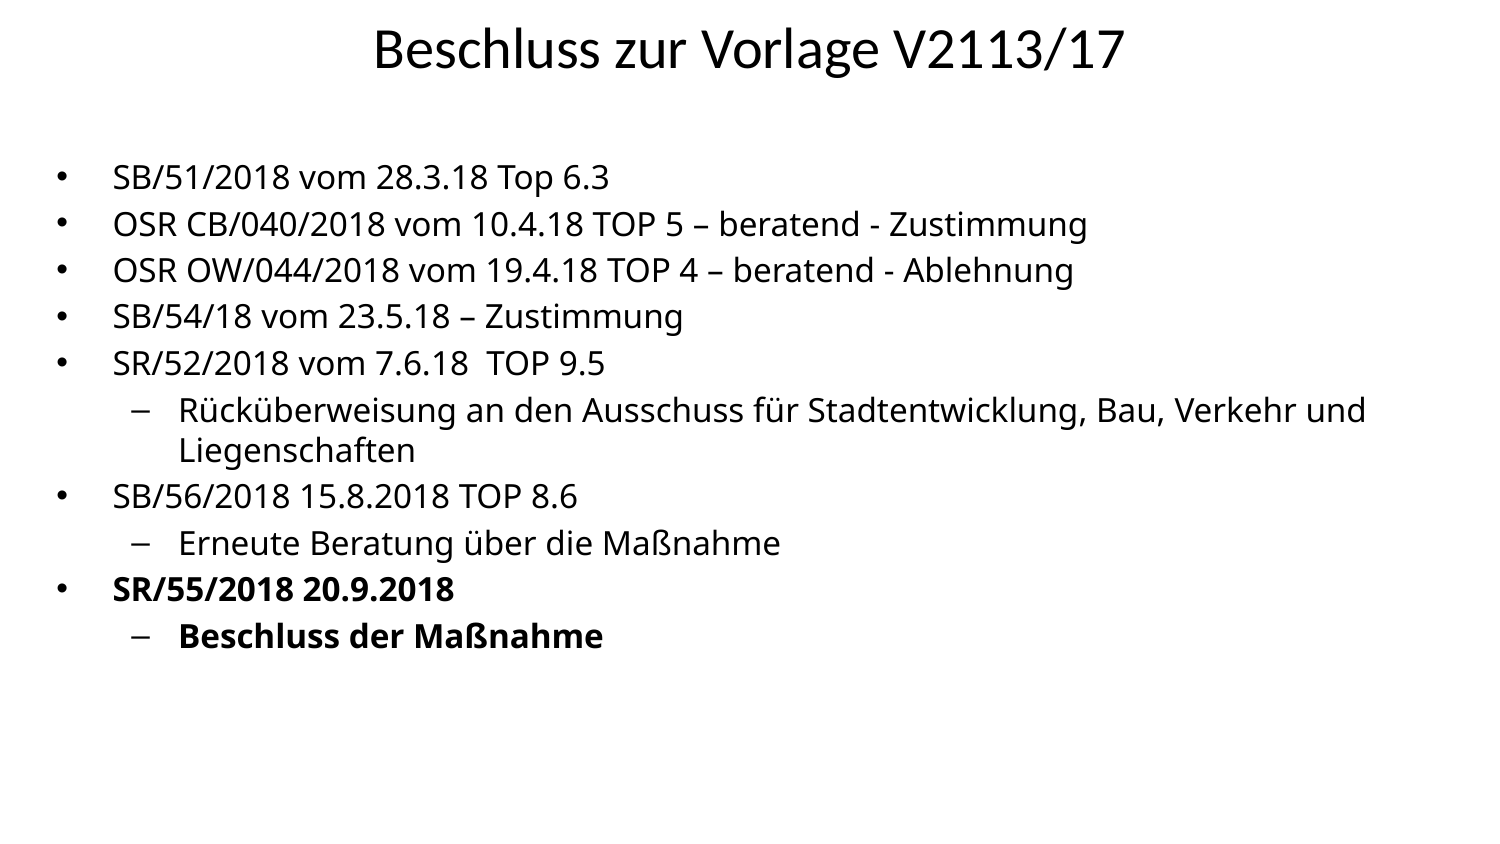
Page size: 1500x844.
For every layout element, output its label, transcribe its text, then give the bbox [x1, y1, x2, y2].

list SB/51/2018 vom 28.3.18 Top 6.3 OSR CB/040/2018 vom 10.4.18 TOP 5 – beratend - Zustimmung OSR OW/044/2018 vom 19.4.18 TOP 4 – beratend - Ablehnung SB/54/18 vom 23.5.18 – Zustimmung SR/52/2018 vom 7.6.18 TOP 9.5 Rücküberweisung an den Ausschuss für Stadtentwicklung, Bau, Verkehr und Liegenschaften SB/56/2018 15.8.2018 TOP 8.6 Erneute Beratung über die Maßnahme SR/55/2018 20.9.2018 Beschluss der Maßnahme [41, 148, 1459, 836]
title Beschluss zur Vorlage V2113/17 [0, 0, 1500, 92]
